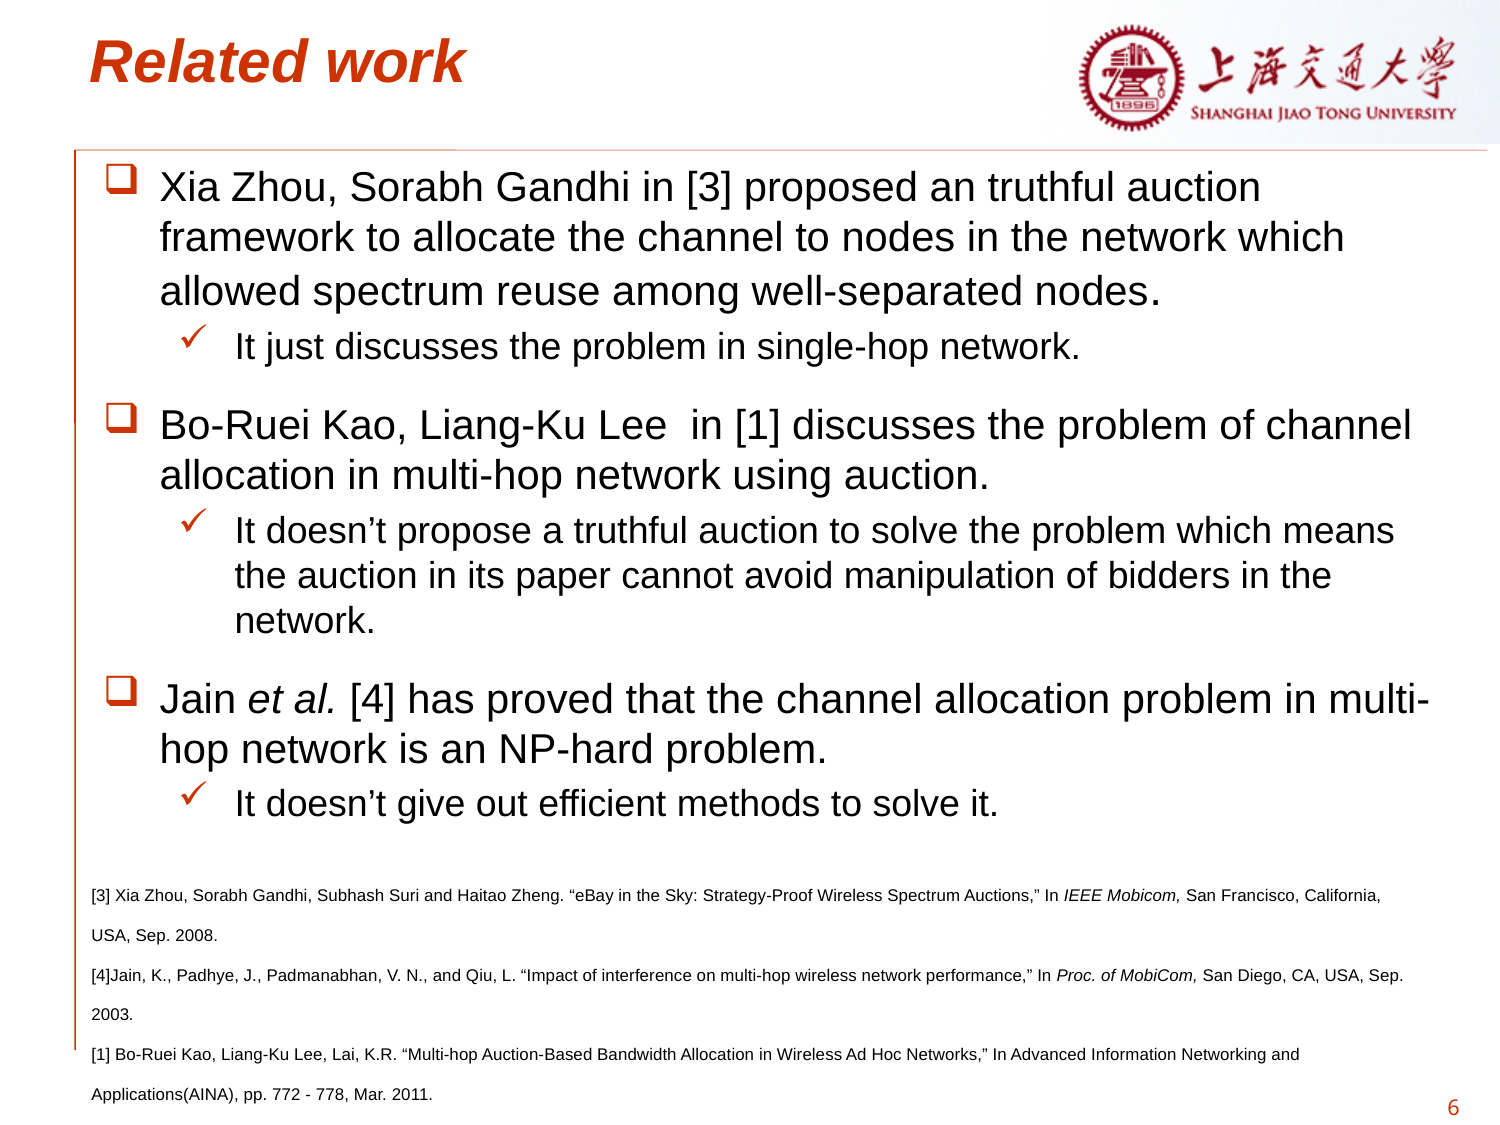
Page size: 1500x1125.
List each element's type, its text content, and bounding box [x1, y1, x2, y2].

slide_number 6 [1349, 1074, 1476, 1113]
text_box Related work [74, 7, 1427, 110]
text_box Xia Zhou, Sorabh Gandhi in [3] proposed an truthful auction framework to allocate the channel to nodes in the network which allowed spectrum reuse among well-separated nodes. It just discusses the problem in single-hop network. Bo-Ruei Kao, Liang-Ku Lee in [1] discusses the problem of channel allocation in multi-hop network using auction. It doesn’t propose a truthful auction to solve the problem which means the auction in its paper cannot avoid manipulation of bidders in the network. Jain et al. [4] has proved that the channel allocation problem in multi-hop network is an NP-hard problem. It doesn’t give out efficient methods to solve it. [88, 151, 1460, 929]
picture [1040, 0, 1500, 144]
text_box [3] Xia Zhou, Sorabh Gandhi, Subhash Suri and Haitao Zheng. “eBay in the Sky: Strategy-Proof Wireless Spectrum Auctions,” In IEEE Mobicom, San Francisco, California, USA, Sep. 2008. [4]Jain, K., Padhye, J., Padmanabhan, V. N., and Qiu, L. “Impact of interference on multi-hop wireless network performance,” In Proc. of MobiCom, San Diego, CA, USA, Sep. 2003. [1] Bo-Ruei Kao, Liang-Ku Lee, Lai, K.R. “Multi-hop Auction-Based Bandwidth Allocation in Wireless Ad Hoc Networks,” In Advanced Information Networking and Applications(AINA), pp. 772 - 778, Mar. 2011. [76, 857, 1439, 1111]
